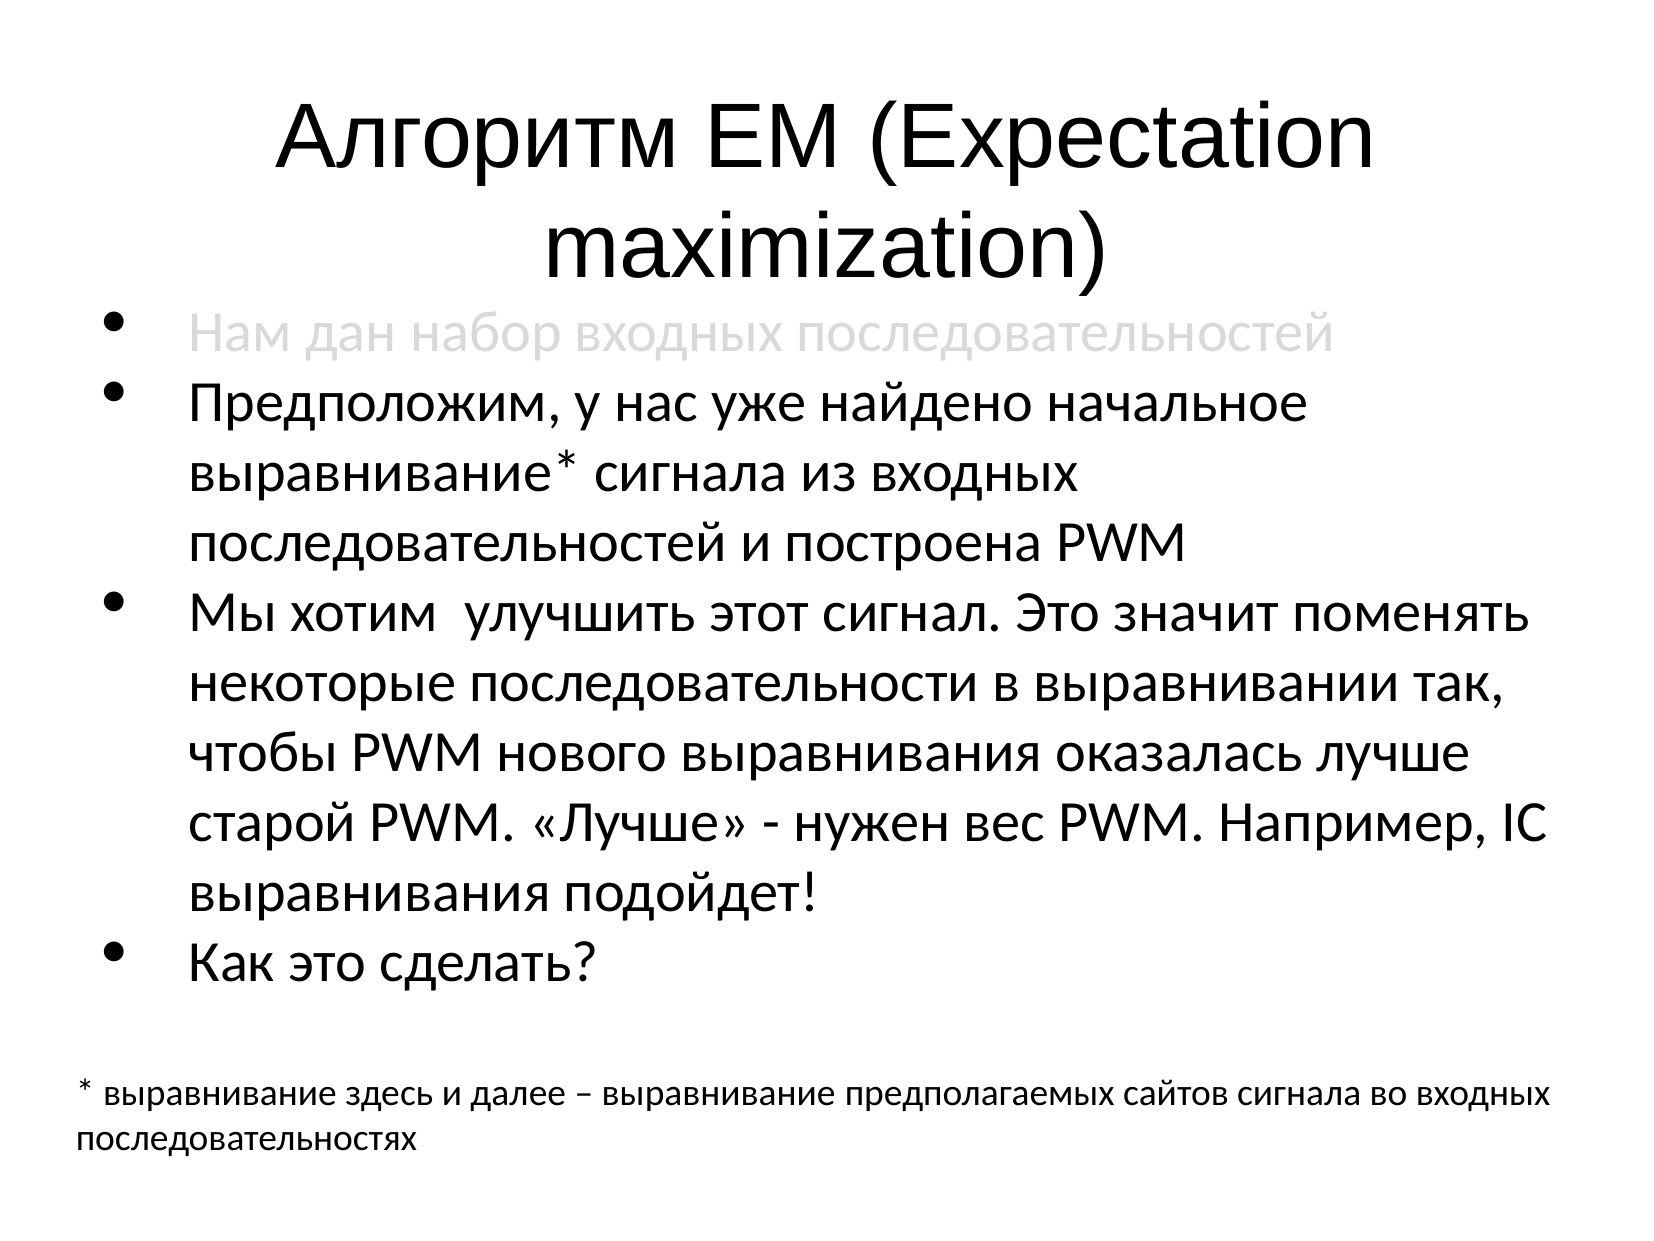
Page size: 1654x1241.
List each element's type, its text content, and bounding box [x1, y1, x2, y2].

text_box * выравнивание здесь и далее – выравнивание предполагаемых сайтов сигнала во входных последовательностях [61, 1060, 1593, 1166]
text_box Нам дан набор входных последовательностей Предположим, у нас уже найдено начальное выравнивание* сигнала из входных последовательностей и построена PWM Мы хотим улучшить этот сигнал. Это значит поменять некоторые последовательности в выравнивании так, чтобы PWM нового выравнивания оказалась лучше старой PWM. «Лучше» - нужен вес PWM. Например, IC выравнивания подойдет! Как это сделать? [89, 286, 1565, 1017]
text_box Алгоритм EM (Expectation maximization) [113, 65, 1540, 286]
